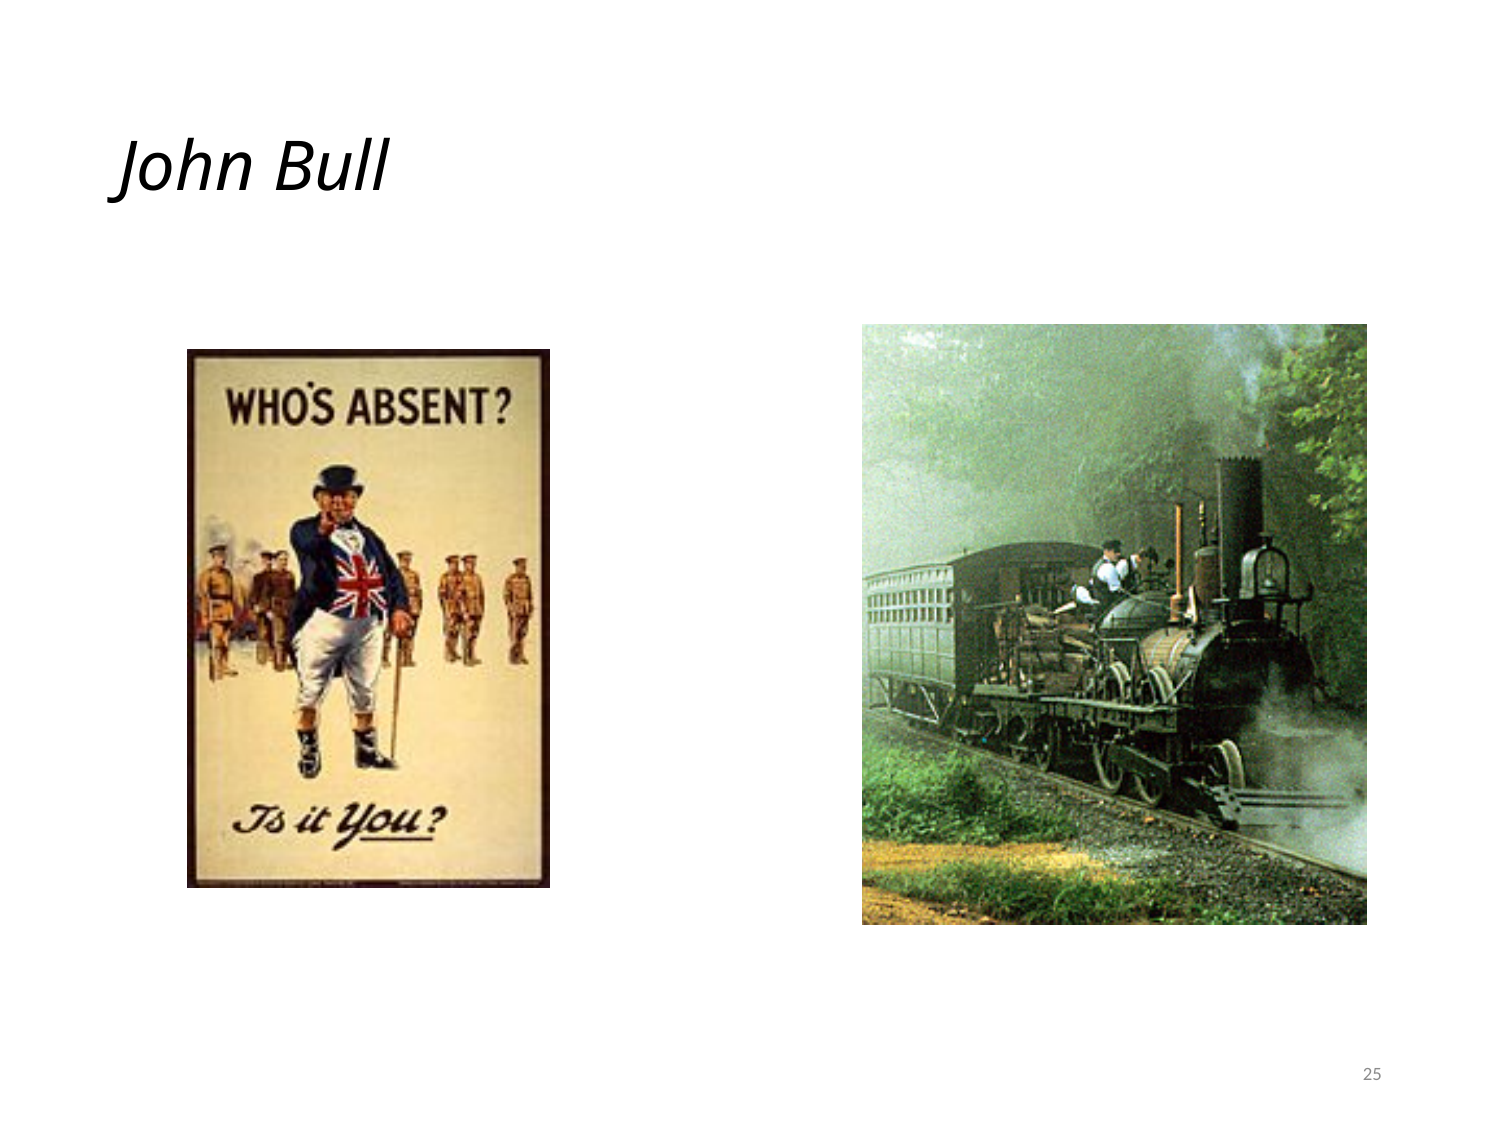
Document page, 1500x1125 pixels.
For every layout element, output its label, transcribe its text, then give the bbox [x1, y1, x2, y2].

title John Bull [103, 59, 1397, 278]
picture [187, 349, 550, 888]
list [862, 324, 1367, 925]
slide_number 25 [1059, 1042, 1397, 1103]
